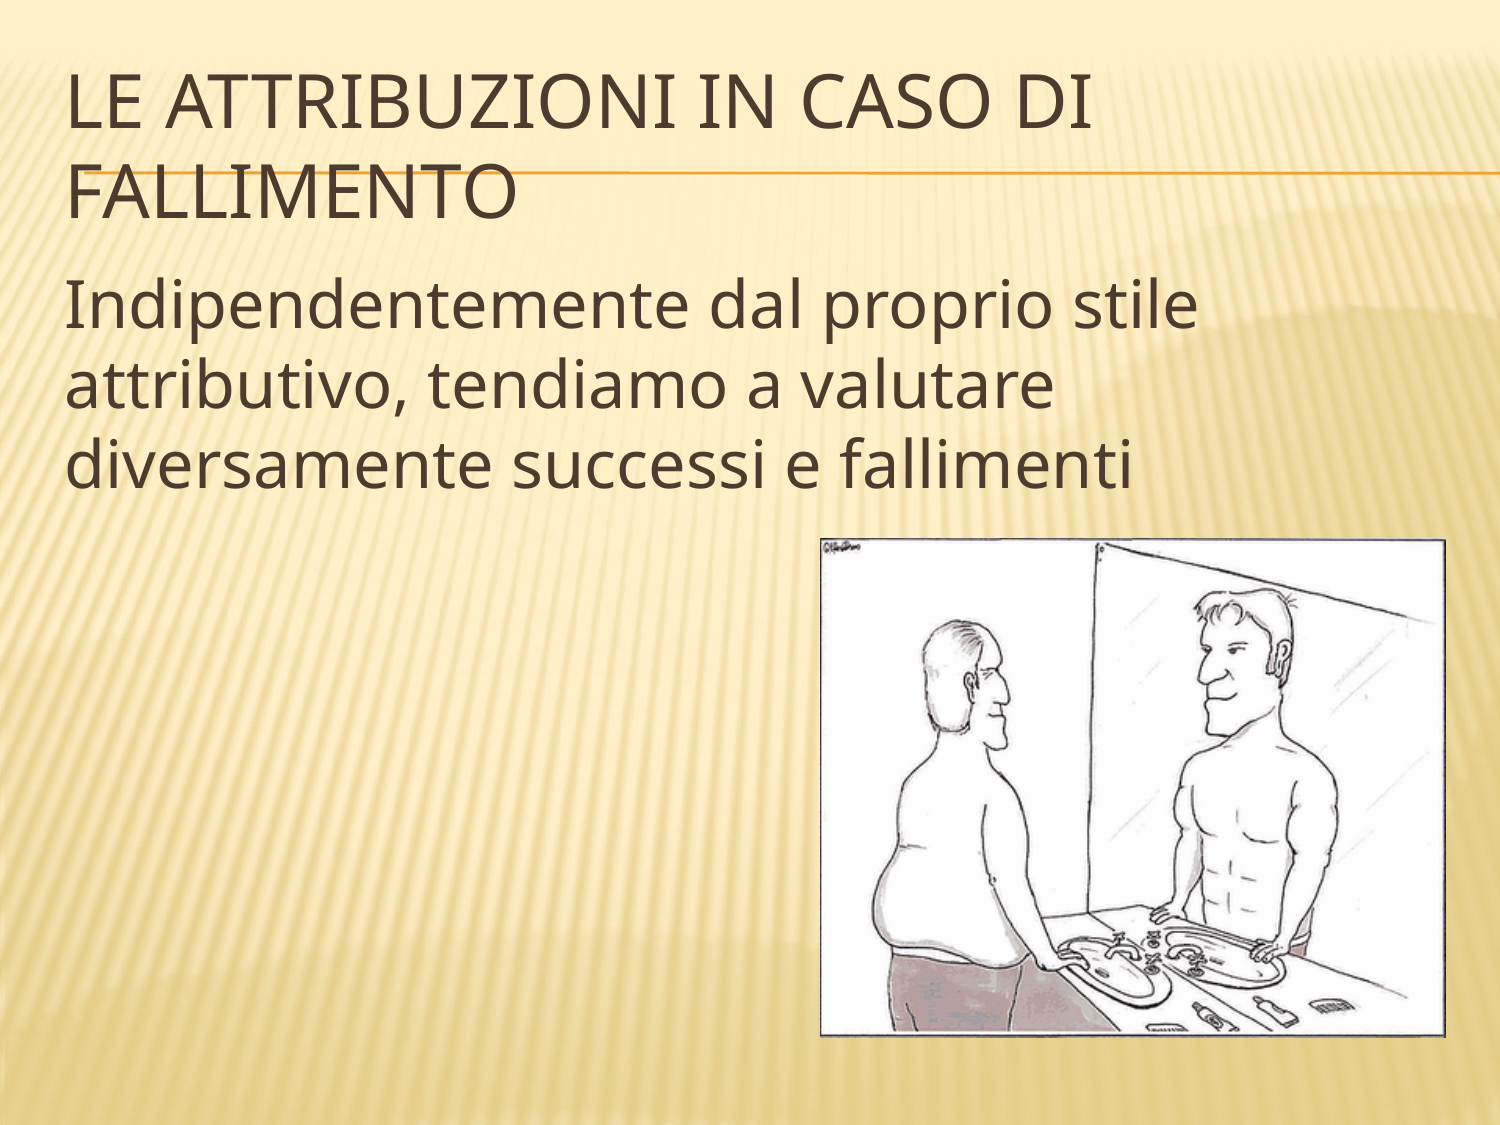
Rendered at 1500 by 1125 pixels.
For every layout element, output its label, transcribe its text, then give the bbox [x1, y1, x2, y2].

title Le attribuzioni in caso di fallimento [50, 75, 1475, 213]
list Indipendentemente dal proprio stile attributivo, tendiamo a valutare diversamente successi e fallimenti [50, 254, 1475, 998]
picture [820, 538, 1447, 1038]
